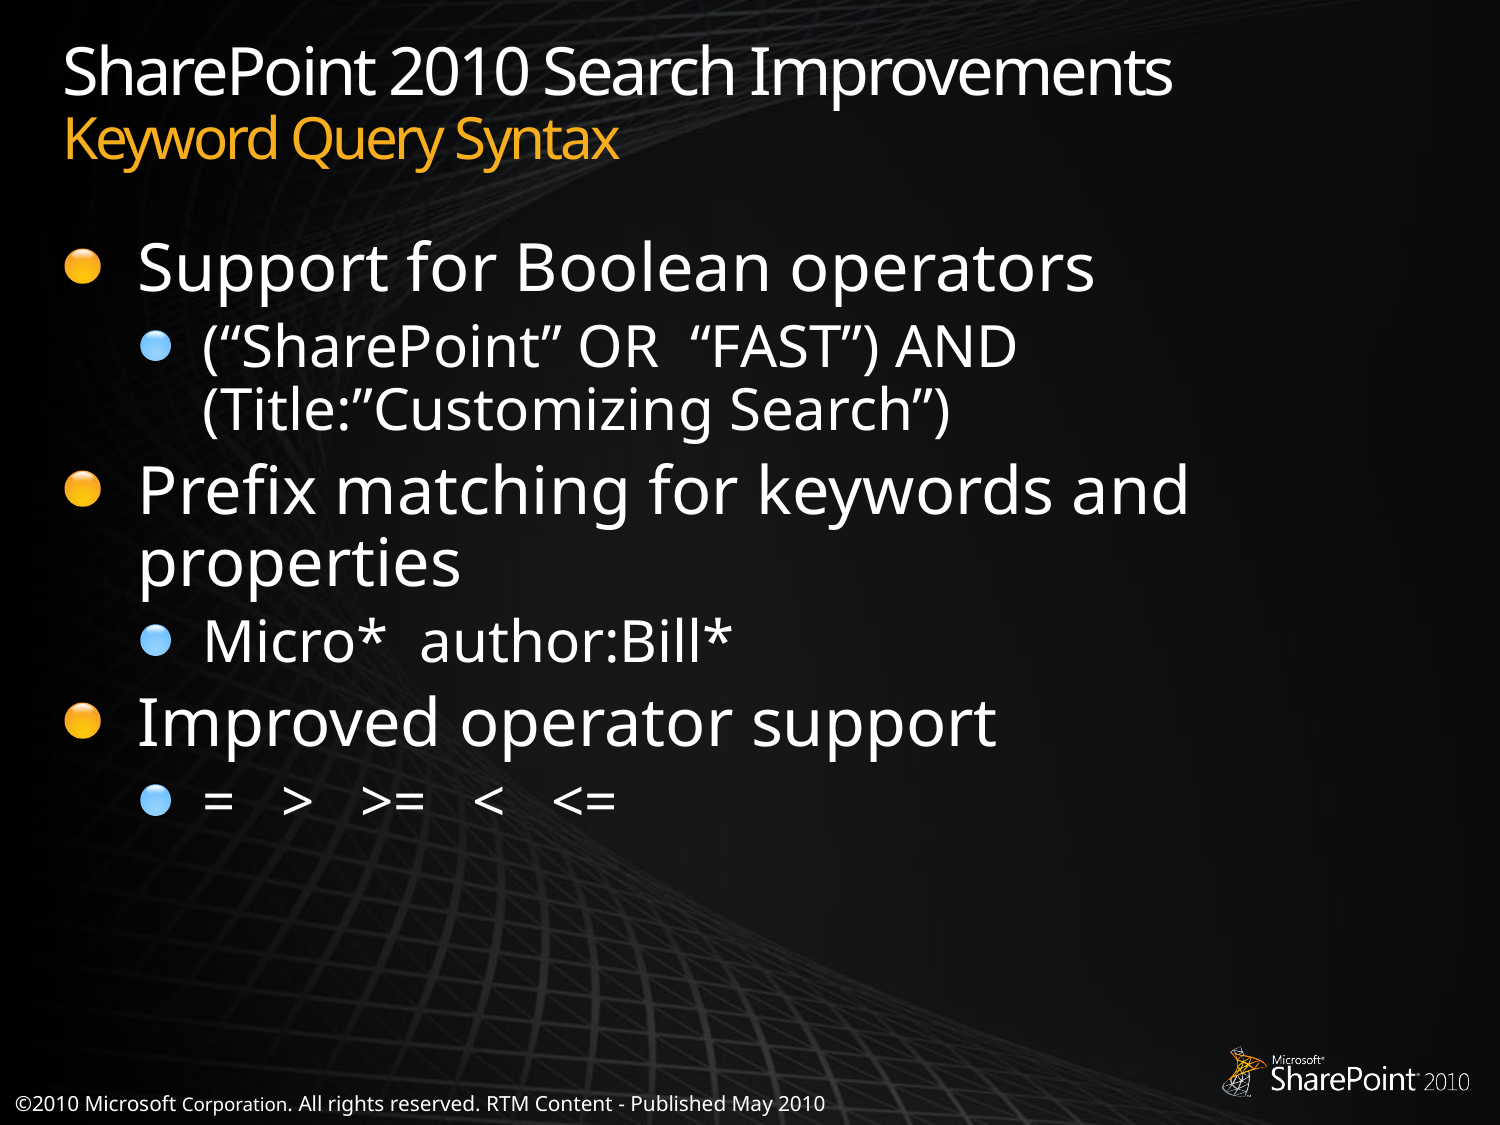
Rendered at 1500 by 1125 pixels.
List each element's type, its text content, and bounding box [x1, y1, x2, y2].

list Support for Boolean operators (“SharePoint” OR “FAST”) AND (Title:”Customizing Search”) Prefix matching for keywords and properties Micro* author:Bill* Improved operator support = > >= < <= [62, 234, 1438, 943]
picture [0, 0, 1500, 1125]
title SharePoint 2010 Search Improvements Keyword Query Syntax [62, 37, 1438, 174]
